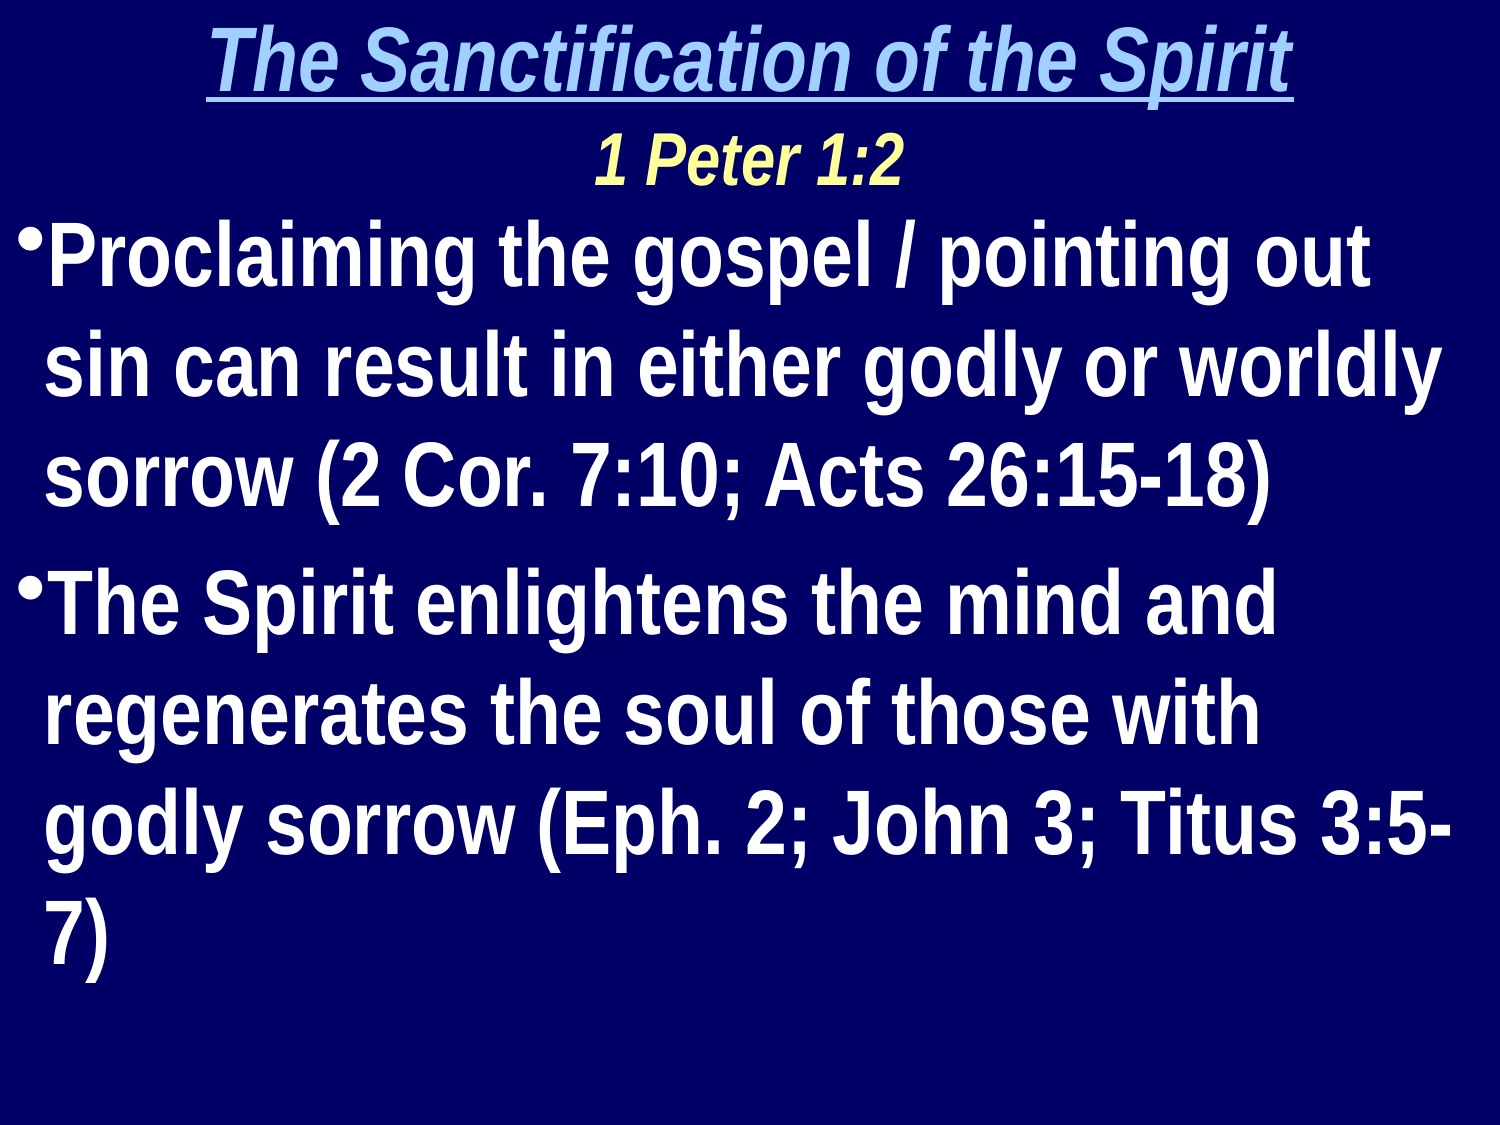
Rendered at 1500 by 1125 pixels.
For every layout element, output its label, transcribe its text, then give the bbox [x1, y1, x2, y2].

list Proclaiming the gospel / pointing out sin can result in either godly or worldly sorrow (2 Cor. 7:10; Acts 26:15-18) The Spirit enlightens the mind and regenerates the soul of those with godly sorrow (Eph. 2; John 3; Titus 3:5-7) [0, 187, 1500, 1125]
title The Sanctification of the Spirit 1 Peter 1:2 [0, 0, 1500, 187]
